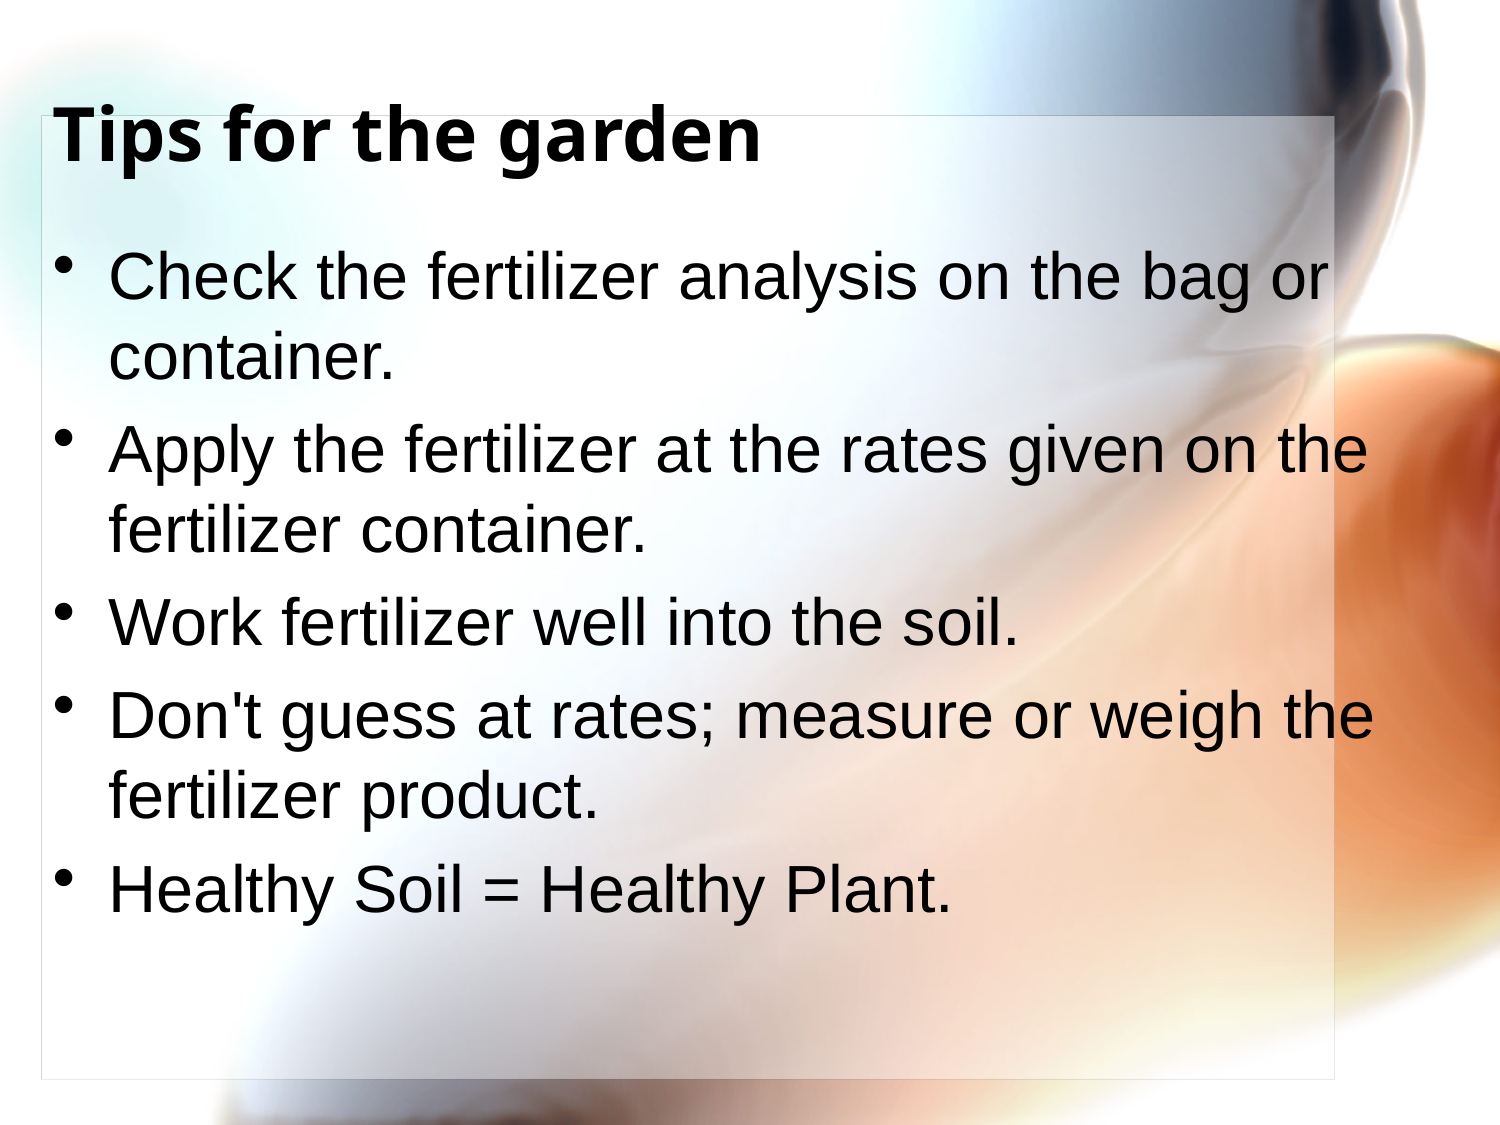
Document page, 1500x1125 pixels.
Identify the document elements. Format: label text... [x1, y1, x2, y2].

picture [0, 0, 1500, 1125]
list Check the fertilizer analysis on the bag or container. Apply the fertilizer at the rates given on the fertilizer container. Work fertilizer well into the soil. Don't guess at rates; measure or weigh the fertilizer product. Healthy Soil = Healthy Plant. [37, 224, 1451, 1076]
title Tips for the garden [37, 74, 1326, 188]
